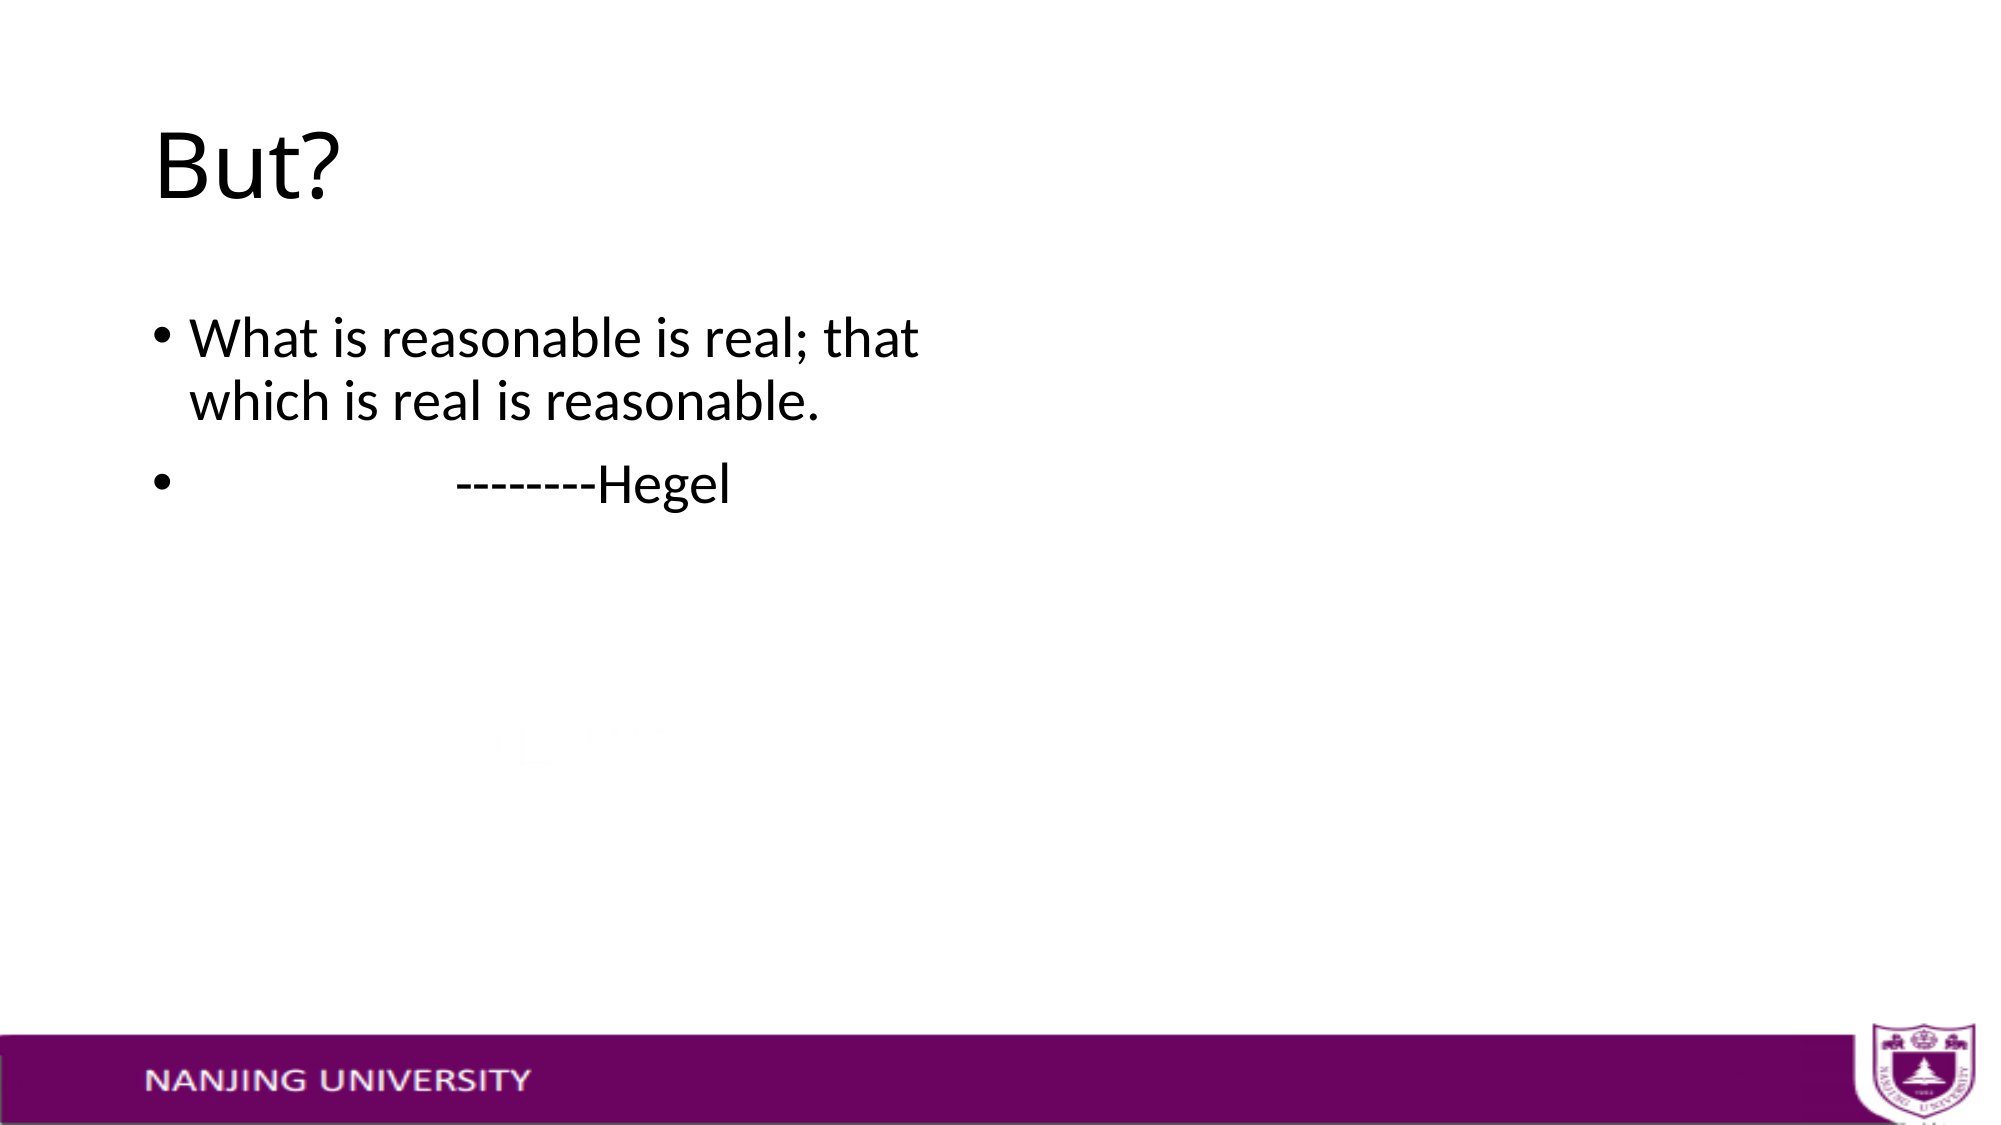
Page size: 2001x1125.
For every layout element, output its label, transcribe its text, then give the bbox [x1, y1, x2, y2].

title But? [137, 59, 1863, 278]
picture [0, 0, 2000, 1125]
list What is reasonable is real; that which is real is reasonable. --------Hegel [137, 299, 988, 1014]
